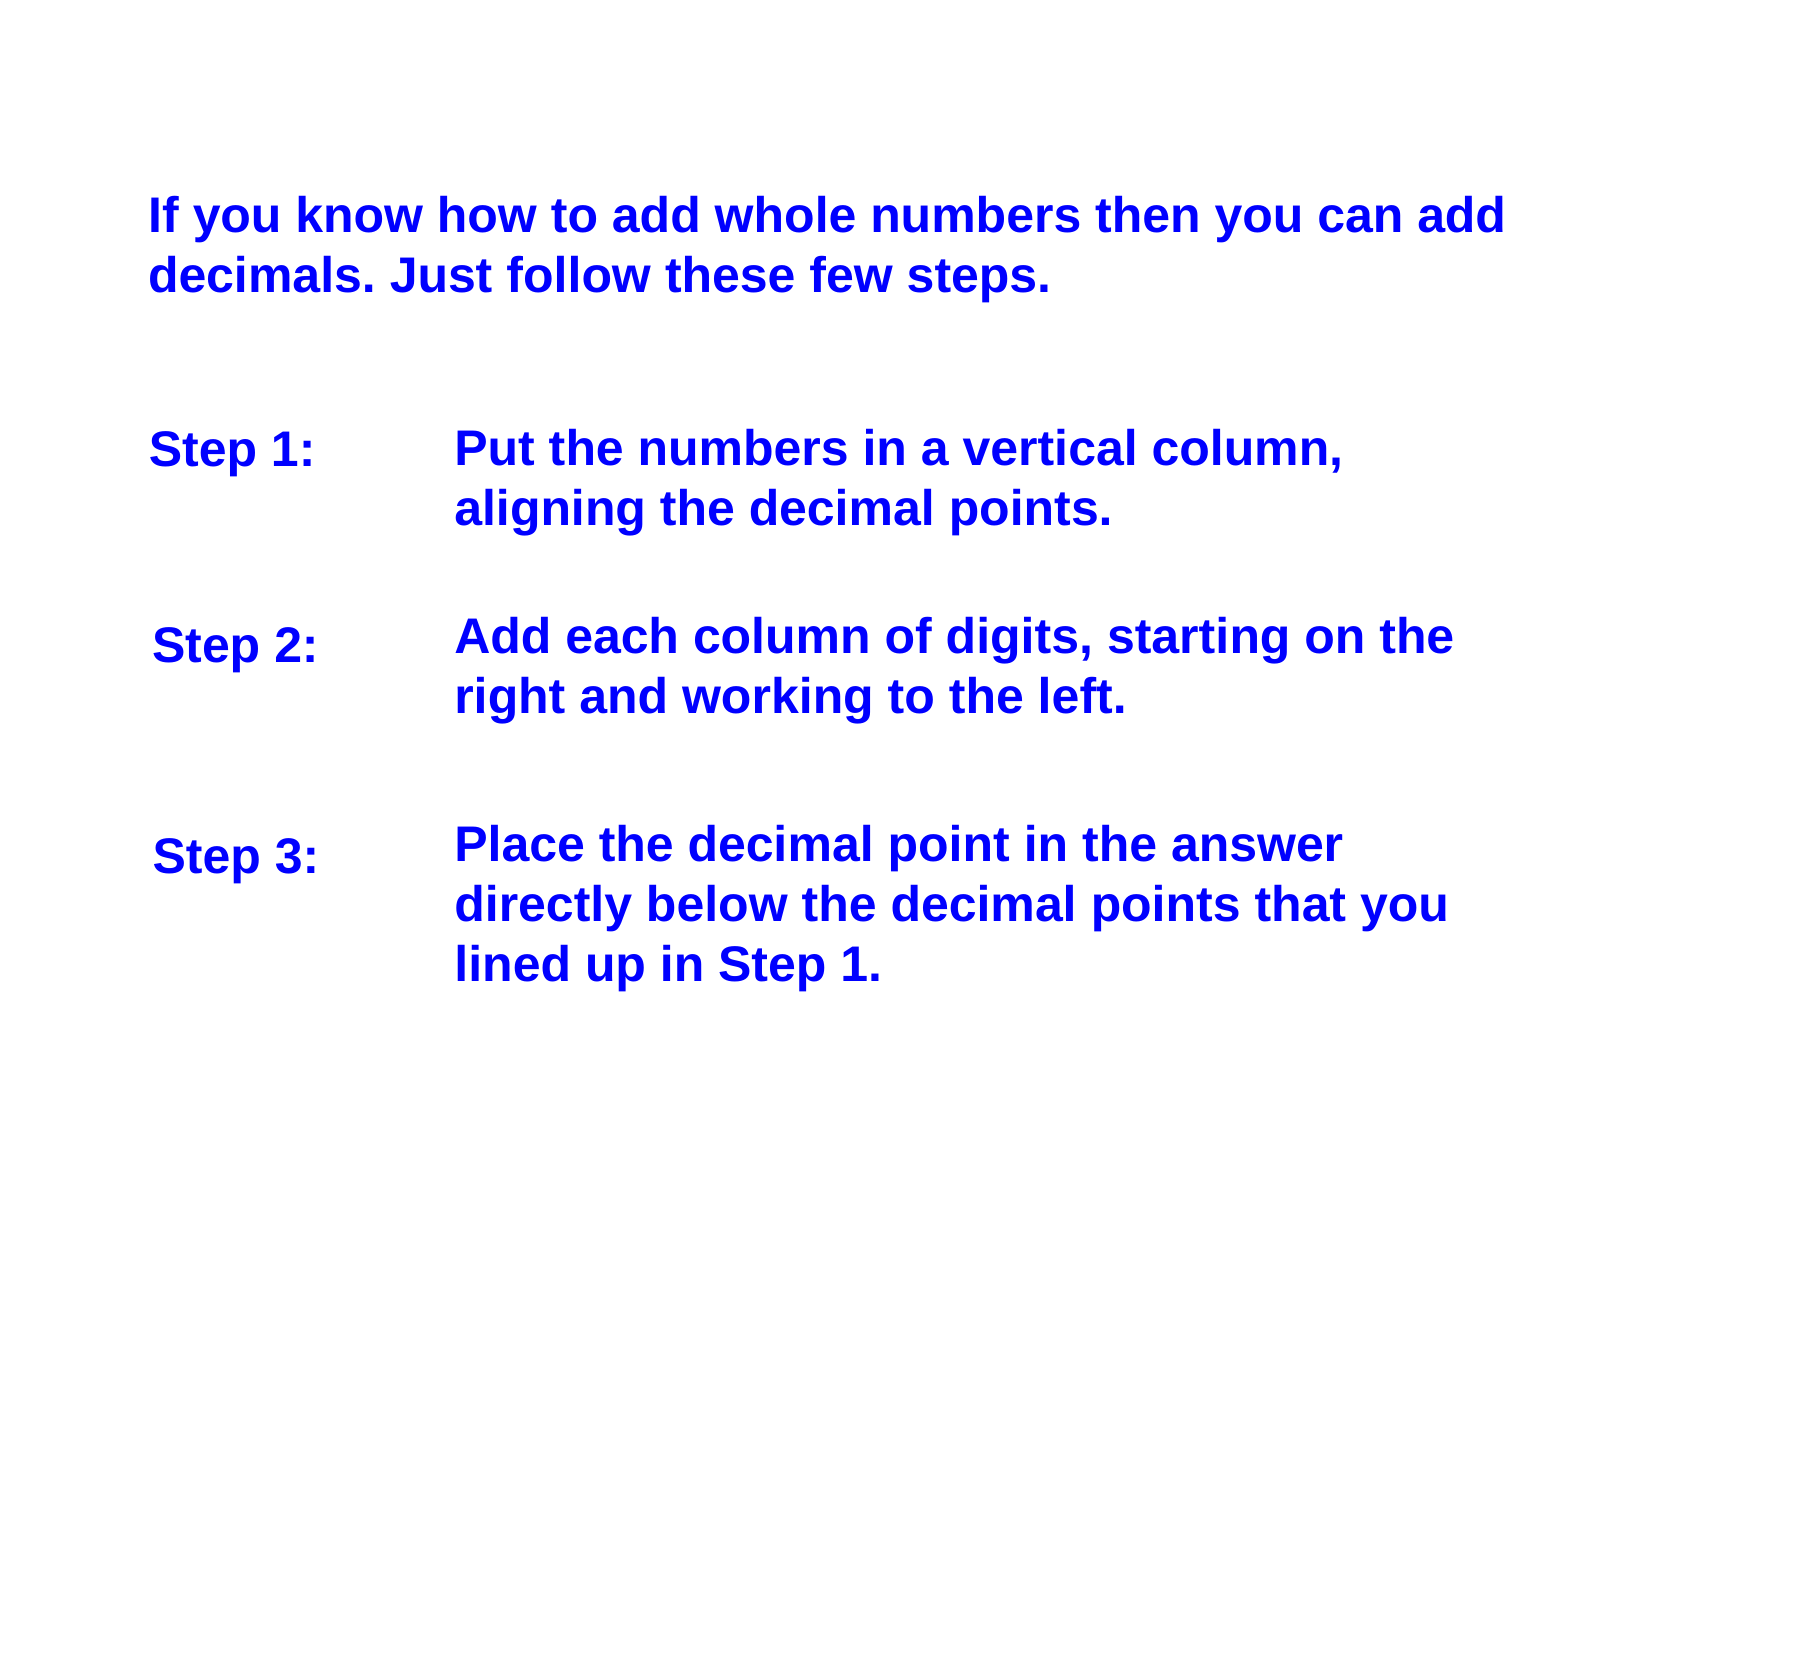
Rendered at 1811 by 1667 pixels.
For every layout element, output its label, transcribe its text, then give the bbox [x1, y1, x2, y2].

text_box Step 3: [137, 816, 335, 891]
text_box Place the decimal point in the answer directly below the decimal points that you lined up in Step 1. [439, 804, 1503, 999]
text_box If you know how to add whole numbers then you can add decimals. Just follow these few steps. [133, 175, 1754, 310]
text_box Step 1: [134, 409, 331, 485]
text_box Put the numbers in a vertical column, aligning the decimal points. [439, 408, 1503, 543]
text_box Add each column of digits, starting on the right and working to the left. [439, 596, 1503, 731]
text_box Step 2: [137, 605, 334, 680]
